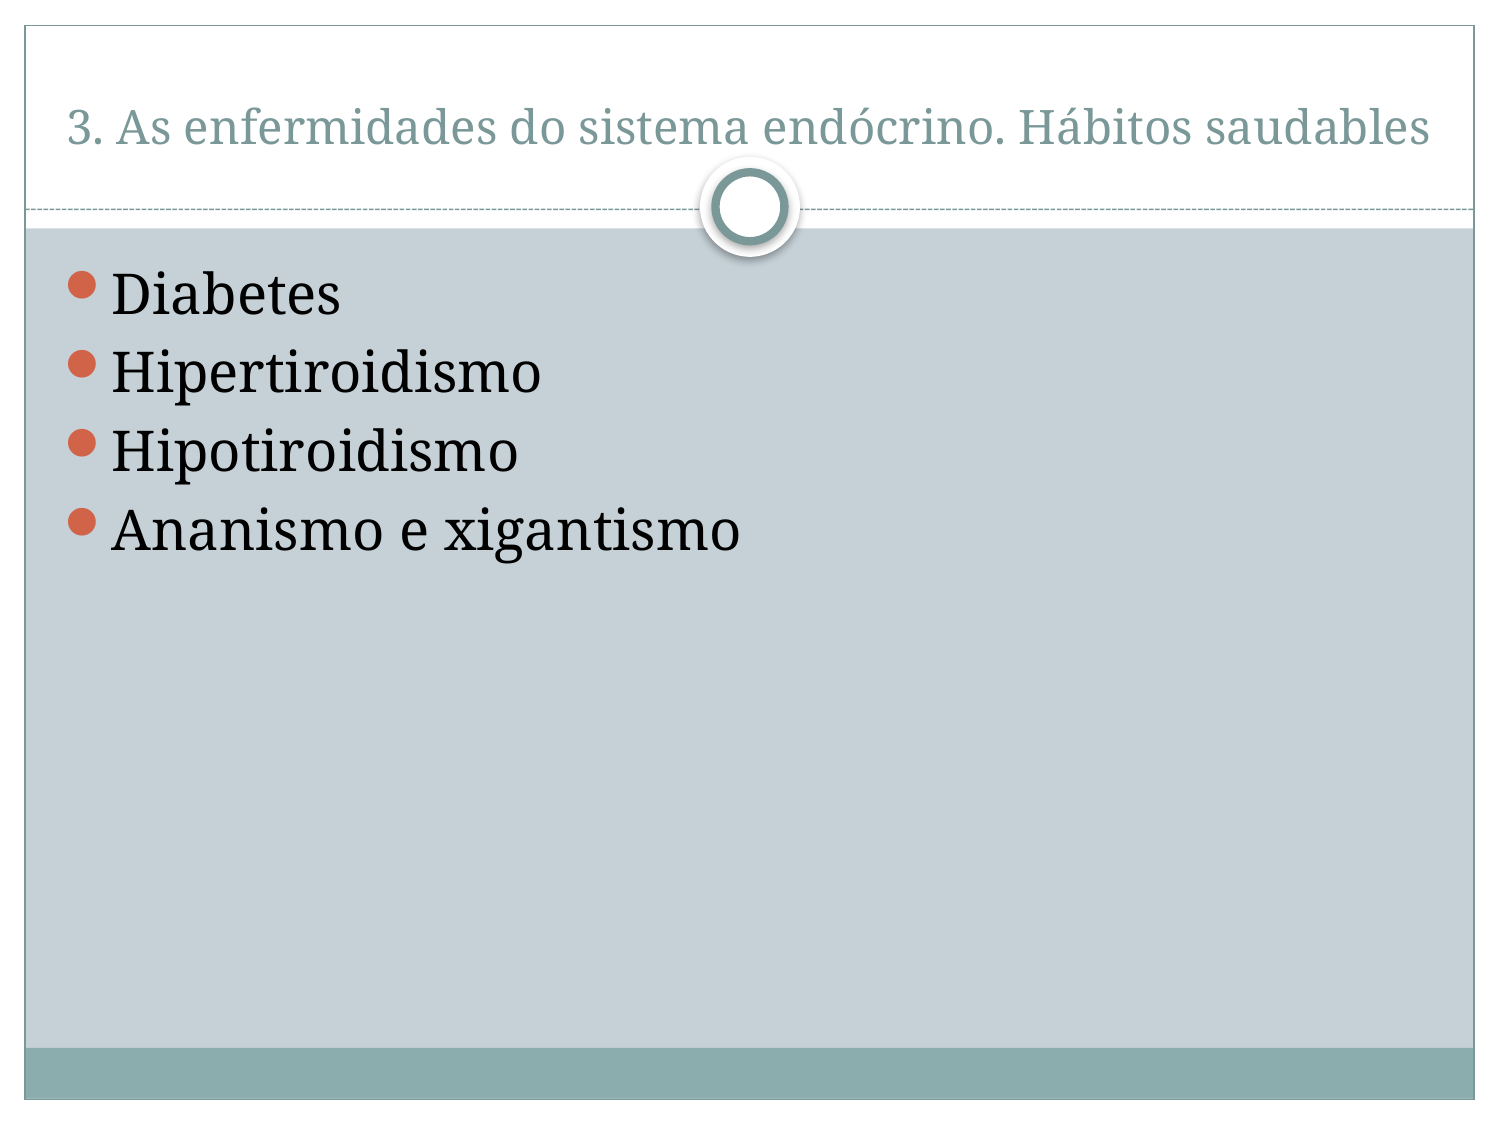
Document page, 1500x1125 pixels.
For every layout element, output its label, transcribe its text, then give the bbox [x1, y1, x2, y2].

title 3. As enfermidades do sistema endócrino. Hábitos saudables [49, 37, 1450, 162]
list Diabetes Hipertiroidismo Hipotiroidismo Ananismo e xigantismo [49, 250, 1445, 1001]
